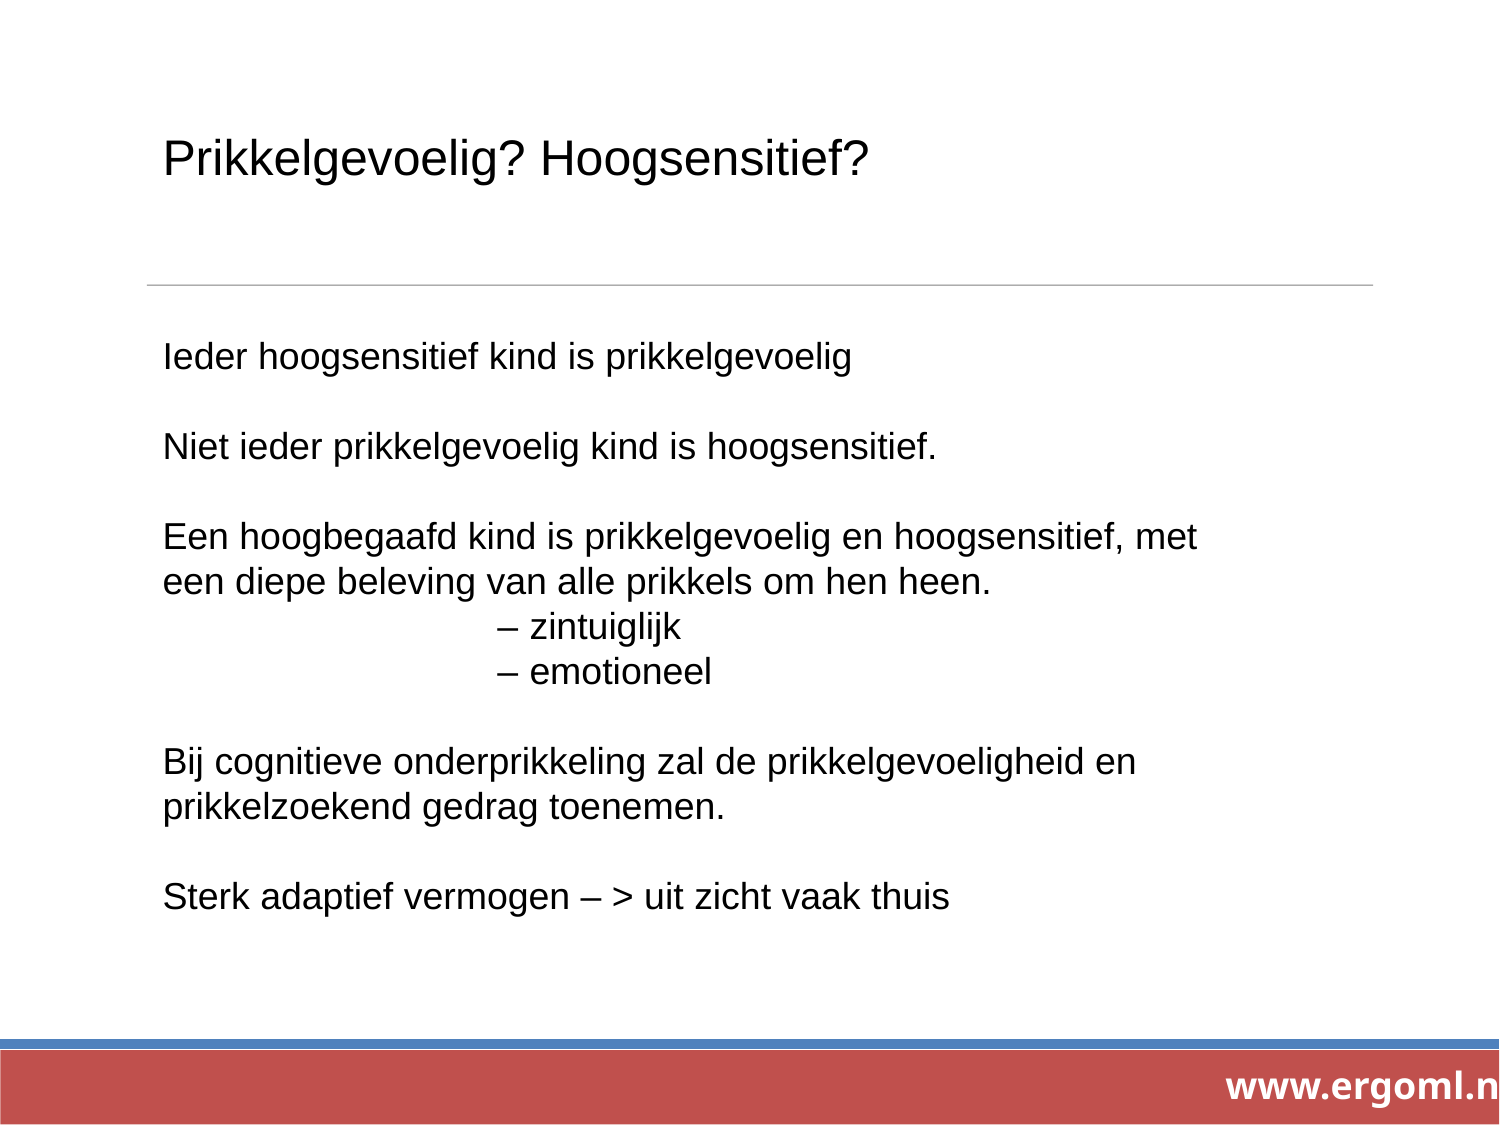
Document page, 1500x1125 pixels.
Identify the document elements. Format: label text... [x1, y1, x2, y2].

text_box Ieder hoogsensitief kind is prikkelgevoelig Niet ieder prikkelgevoelig kind is hoogsensitief. Een hoogbegaafd kind is prikkelgevoelig en hoogsensitief, met een diepe beleving van alle prikkels om hen heen. – zintuiglijk – emotioneel Bij cognitieve onderprikkeling zal de prikkelgevoeligheid en prikkelzoekend gedrag toenemen. Sterk adaptief vermogen – > uit zicht vaak thuis [147, 324, 1270, 760]
text_box Prikkelgevoelig? Hoogsensitief? [147, 118, 1388, 276]
text_box www.ergoml.nl [1210, 1054, 1500, 1114]
text_box [4, 0, 368, 190]
